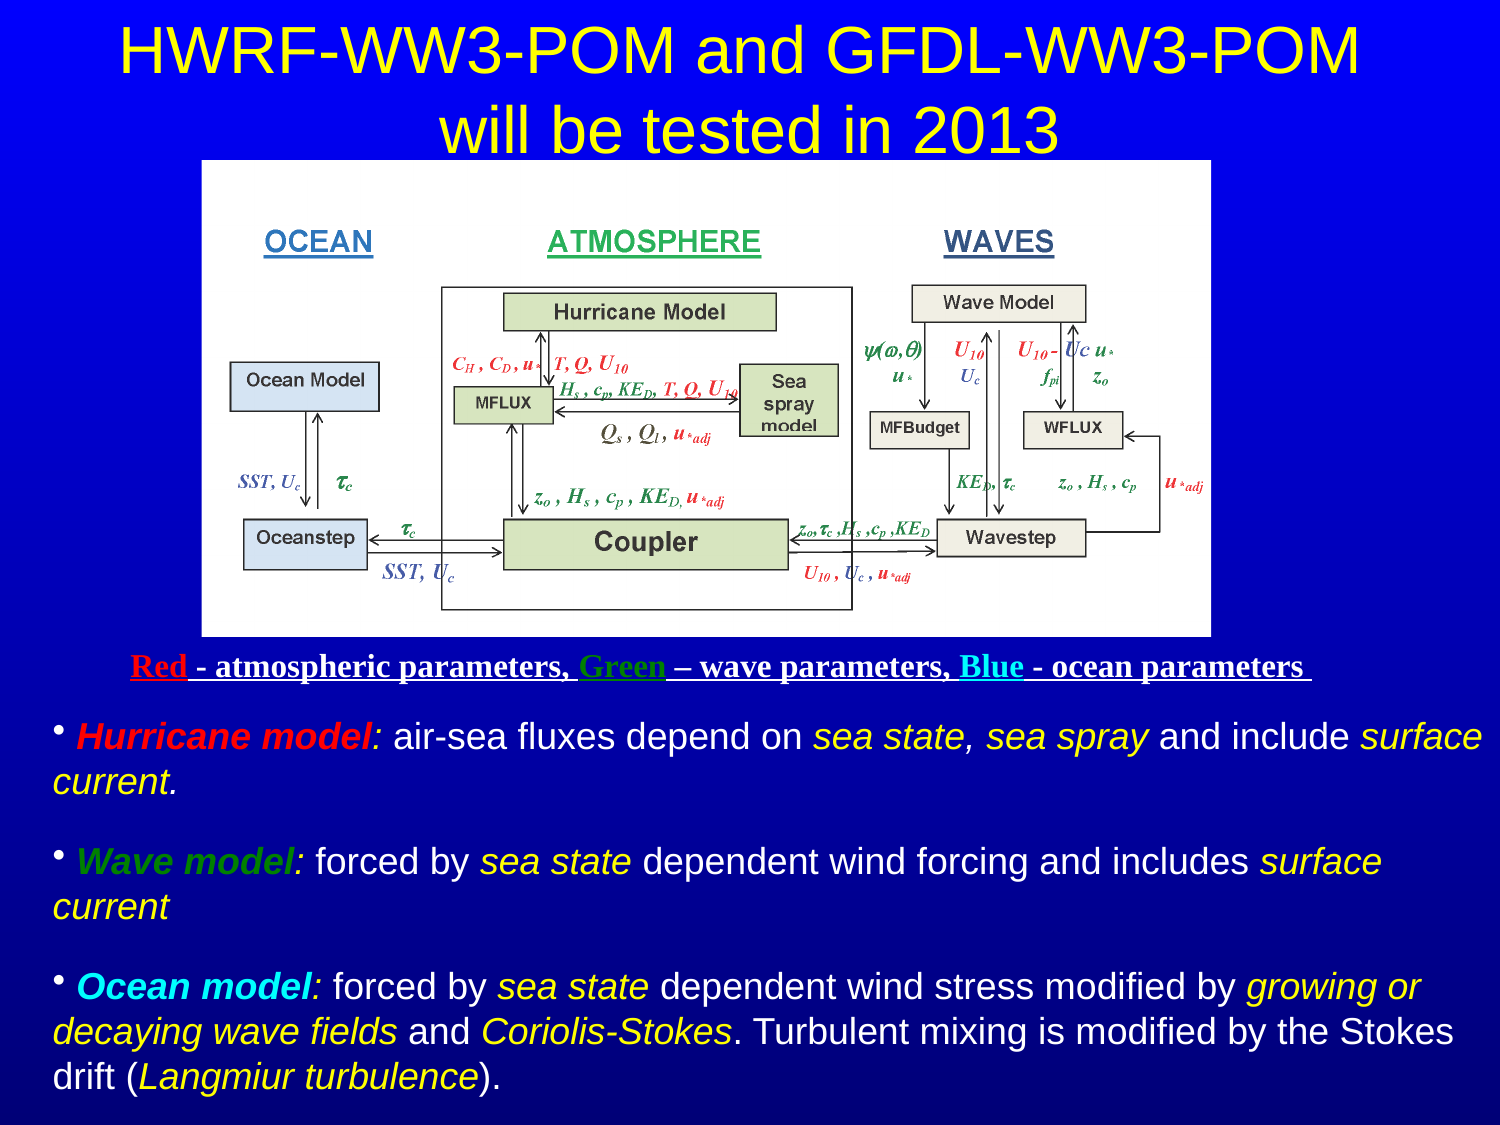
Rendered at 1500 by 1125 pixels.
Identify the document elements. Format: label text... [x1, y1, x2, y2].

text_box Hurricane model: air-sea fluxes depend on sea state, sea spray and include surface current. Wave model: forced by sea state dependent wind forcing and includes surface current Ocean model: forced by sea state dependent wind stress modified by growing or decaying wave fields and Coriolis-Stokes. Turbulent mixing is modified by the Stokes drift (Langmiur turbulence). [37, 664, 1500, 1125]
text_box Red - atmospheric parameters, Green – wave parameters, Blue - ocean parameters [115, 636, 1328, 692]
picture [201, 160, 1212, 638]
text_box HWRF-WW3-POM and GFDL-WW3-POM will be tested in 2013 [0, 0, 1500, 148]
